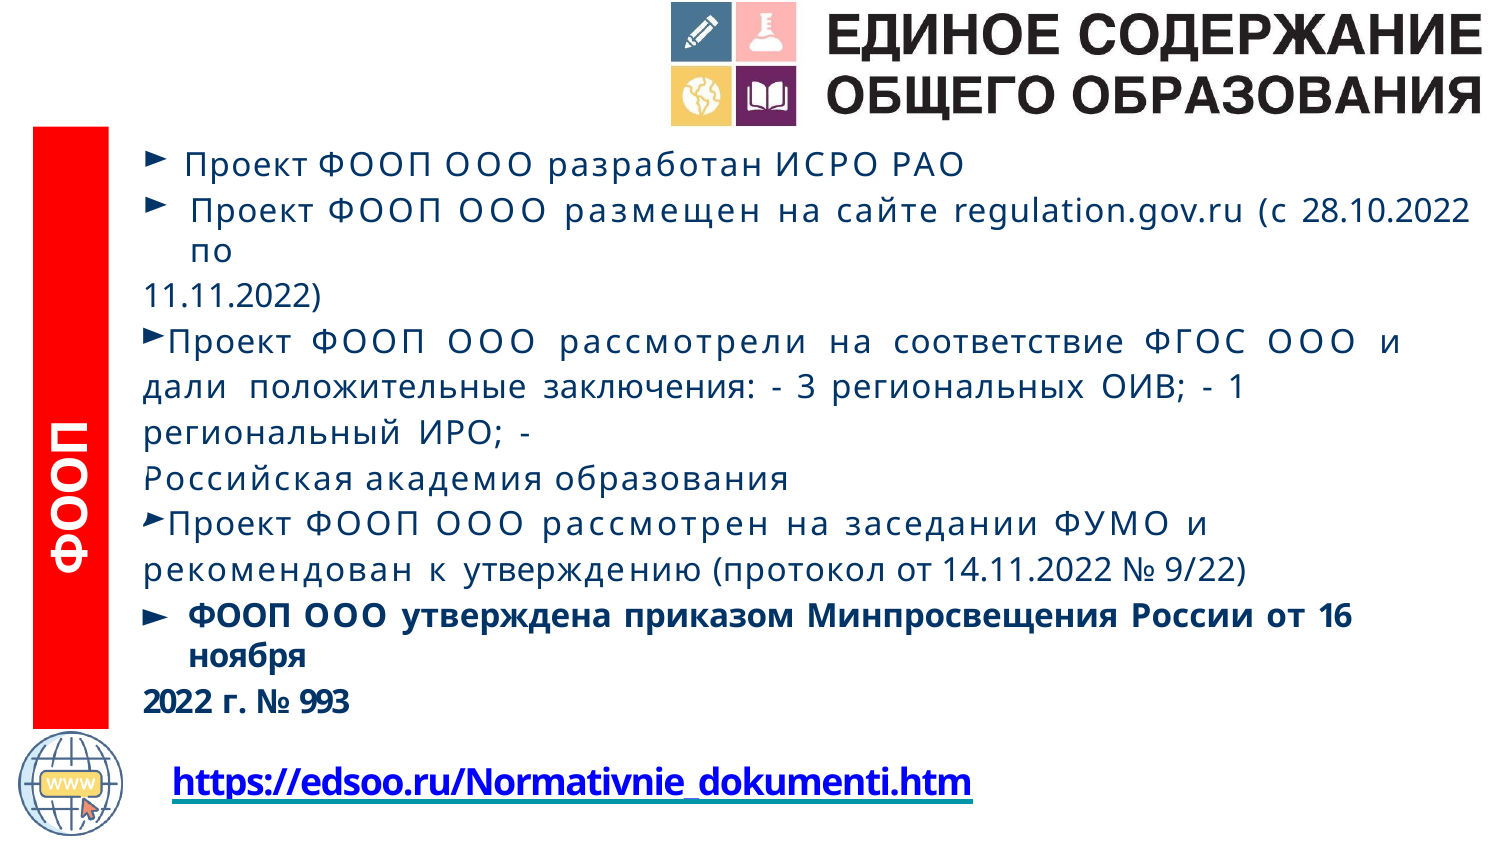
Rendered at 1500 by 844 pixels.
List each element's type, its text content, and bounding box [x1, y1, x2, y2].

picture [18, 730, 124, 836]
text_box [33, 126, 109, 729]
picture [671, 2, 1482, 127]
text_box https://edsoo.ru/Normativnie_dokumenti.htm [169, 755, 994, 809]
text_box ФООП ООО [37, 277, 103, 578]
text_box Проект ФООП ООО разработан ИСРО РАО Проект ФООП ООО размещен на сайте regulation.gov.ru (с 28.10.2022 по 11.11.2022) Проект ФООП ООО рассмотрели на соответствие ФГОС ООО и дали положительные заключения: - 3 региональных ОИВ; - 1 региональный ИРО; - Российская академия образования Проект ФООП ООО рассмотрен на заседании ФУМО и рекомендован к утверждению (протокол от 14.11.2022 № 9/22) ФООП ООО утверждена приказом Минпросвещения России от 16 ноября 2022 г. № 993 [140, 134, 1479, 720]
